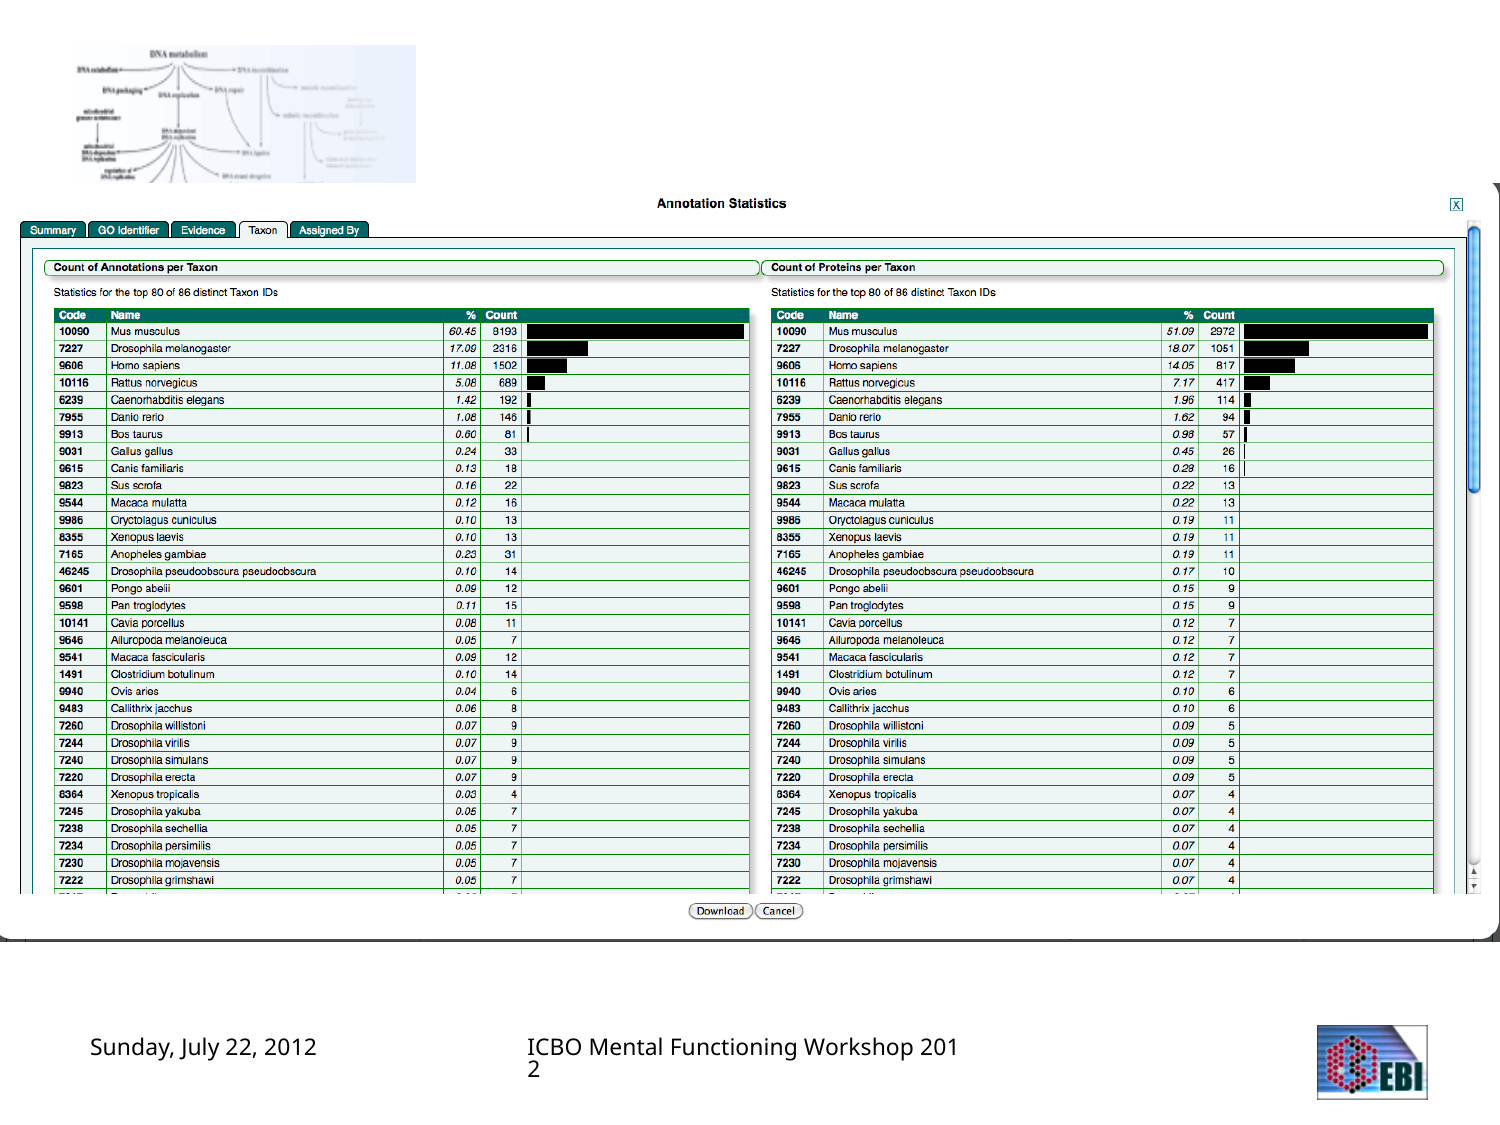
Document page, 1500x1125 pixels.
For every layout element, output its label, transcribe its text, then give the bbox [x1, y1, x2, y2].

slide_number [74, 1024, 494, 1099]
picture [1317, 1025, 1428, 1100]
footer ICBO Mental Functioning Workshop 2012 [512, 1024, 988, 1103]
picture [0, 45, 1500, 942]
